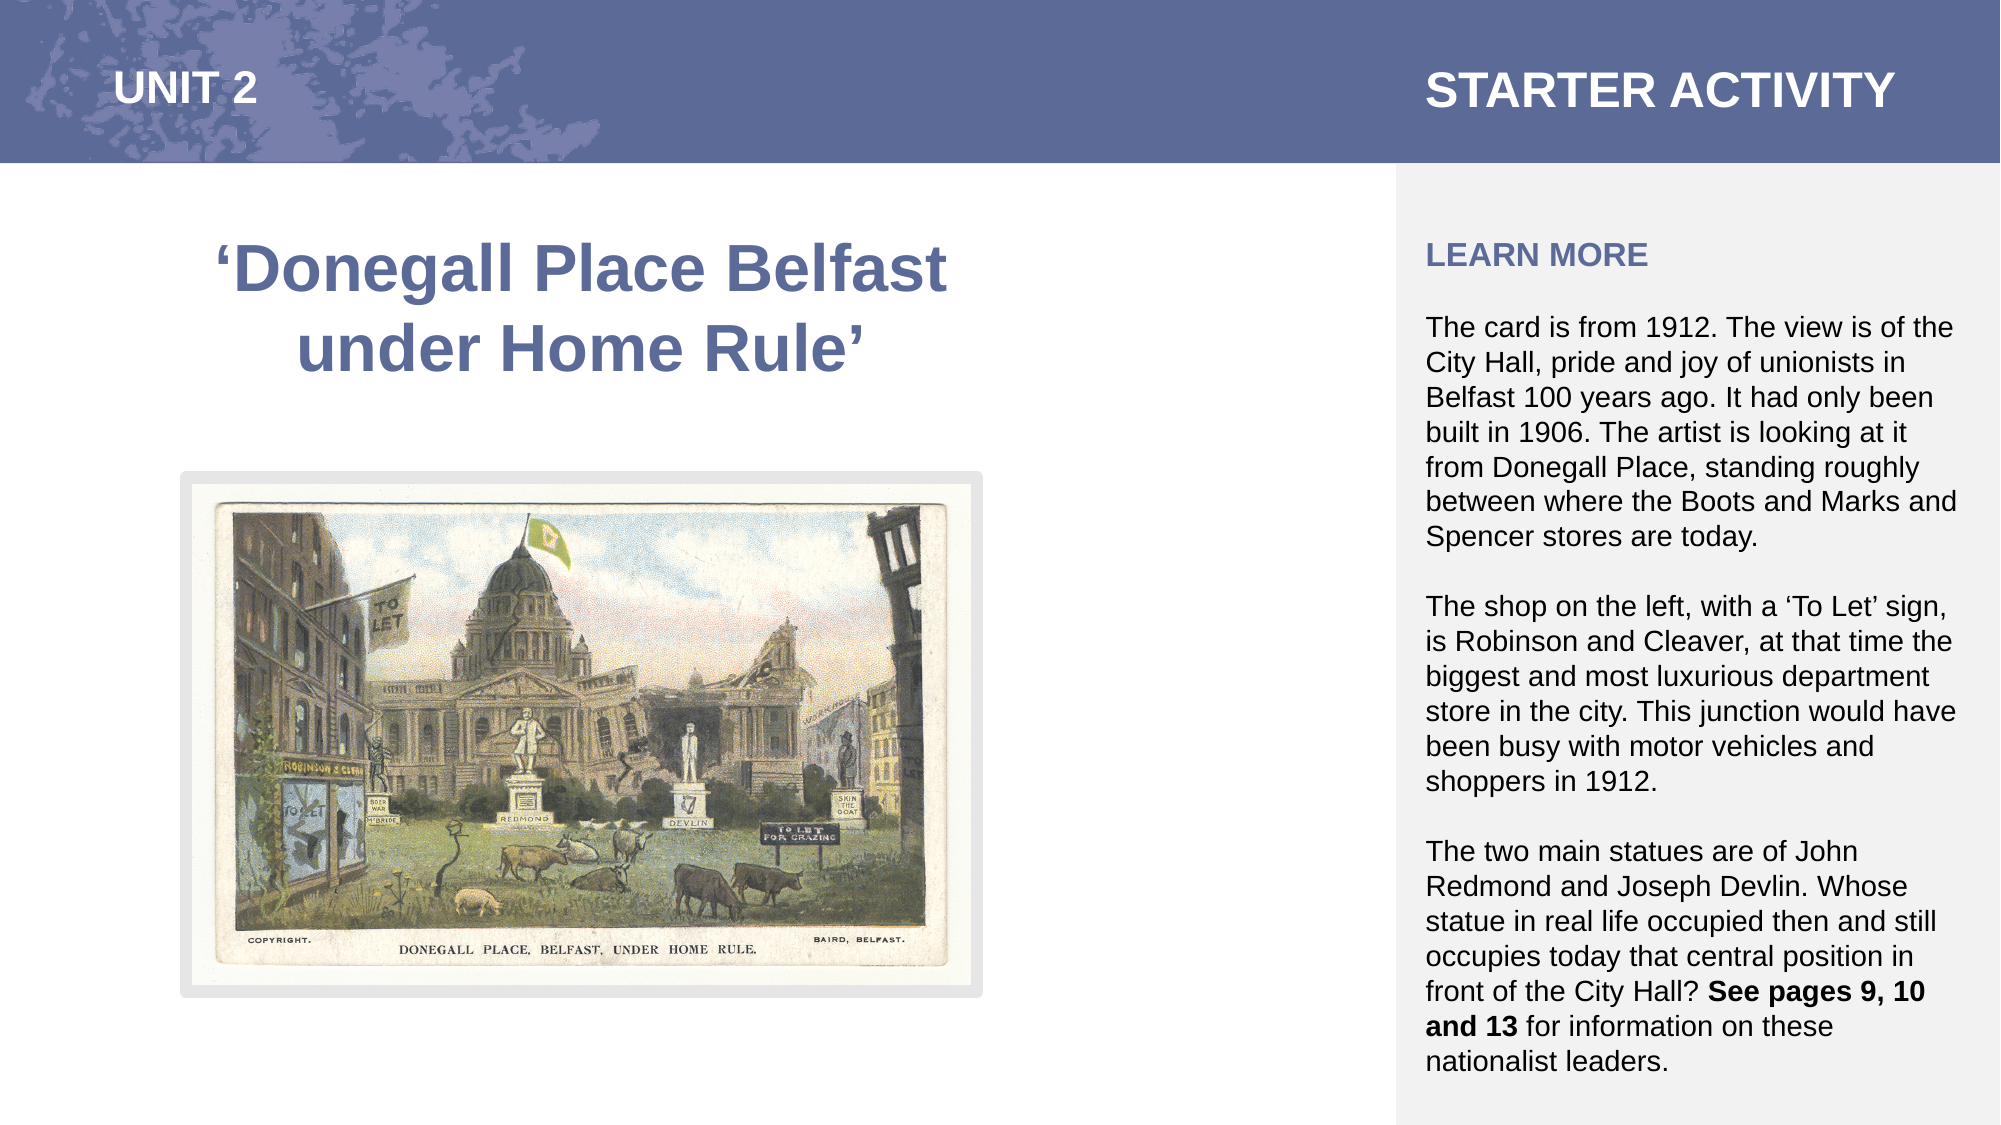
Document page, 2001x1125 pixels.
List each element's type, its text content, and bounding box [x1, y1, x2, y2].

text_box LEARN MORE The card is from 1912. The view is of the City Hall, pride and joy of unionists in Belfast 100 years ago. It had only been built in 1906. The artist is looking at it from Donegall Place, standing roughly between where the Boots and Marks and Spencer stores are today. The shop on the left, with a ‘To Let’ sign, is Robinson and Cleaver, at that time the biggest and most luxurious department store in the city. This junction would have been busy with motor vehicles and shoppers in 1912. The two main statues are of John Redmond and Joseph Devlin. Whose statue in real life occupied then and still occupies today that central position in front of the City Hall? See pages 9, 10 and 13 for information on these nationalist leaders. [1395, 163, 2000, 1125]
text_box ‘Donegall Place Belfast under Home Rule’ [131, 217, 1032, 393]
picture [0, 0, 663, 163]
picture [192, 483, 971, 986]
